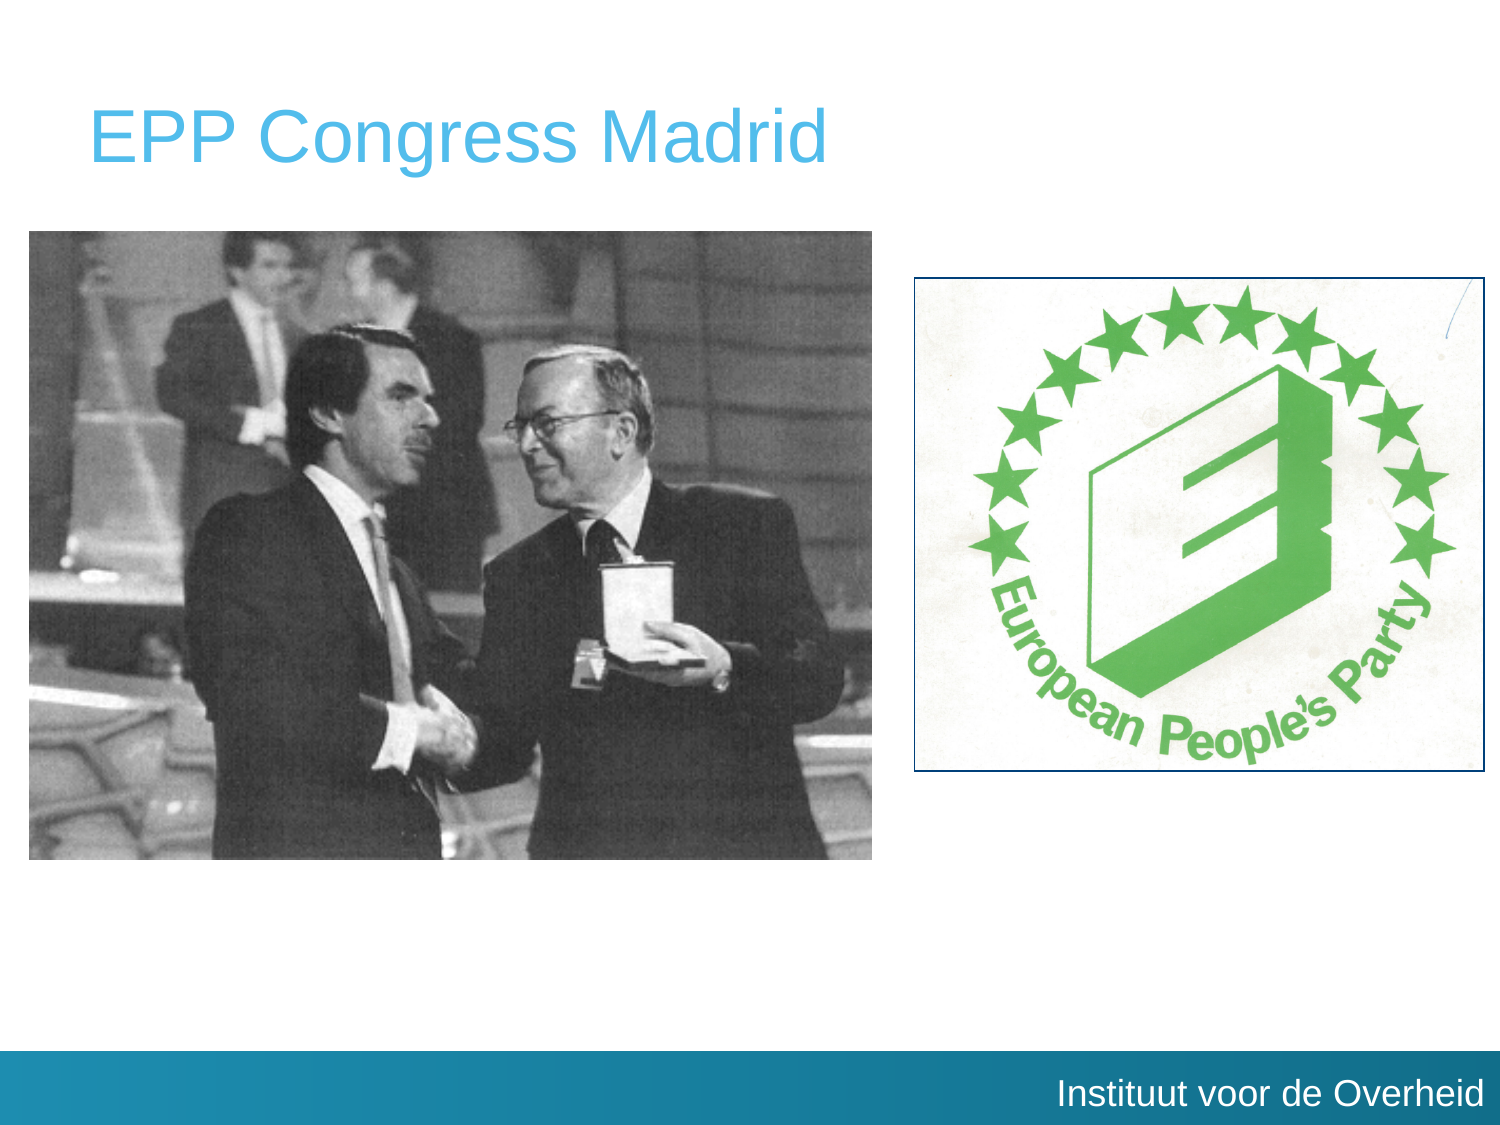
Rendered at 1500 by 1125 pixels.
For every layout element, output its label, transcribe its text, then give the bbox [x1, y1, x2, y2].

picture [915, 278, 1484, 771]
title EPP Congress Madrid [88, 29, 1456, 178]
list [29, 231, 873, 860]
